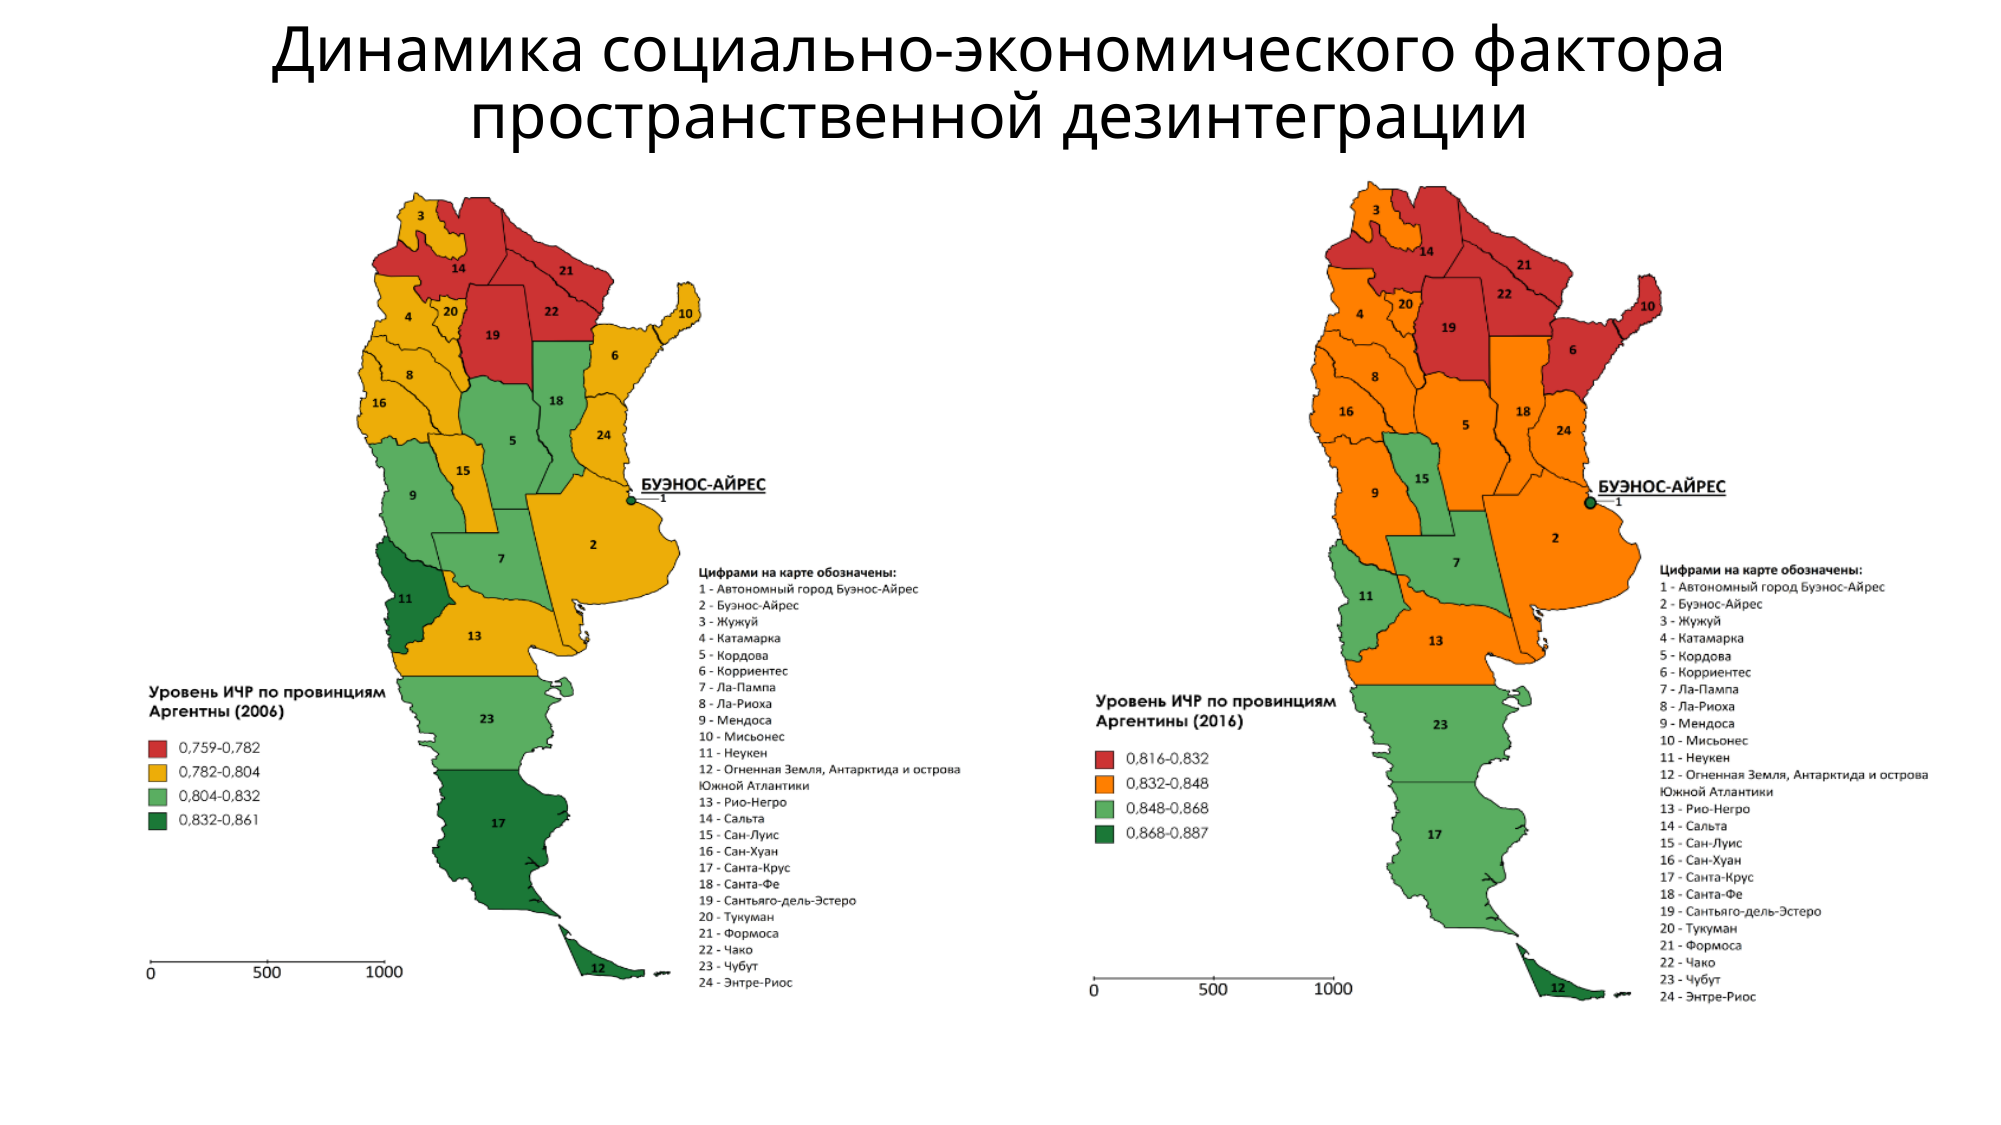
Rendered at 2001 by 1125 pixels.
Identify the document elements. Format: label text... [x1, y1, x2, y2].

title Динамика социально-экономического фактора пространственной дезинтеграции [0, 0, 2000, 170]
picture [61, 149, 997, 1023]
picture [1006, 136, 1966, 1047]
